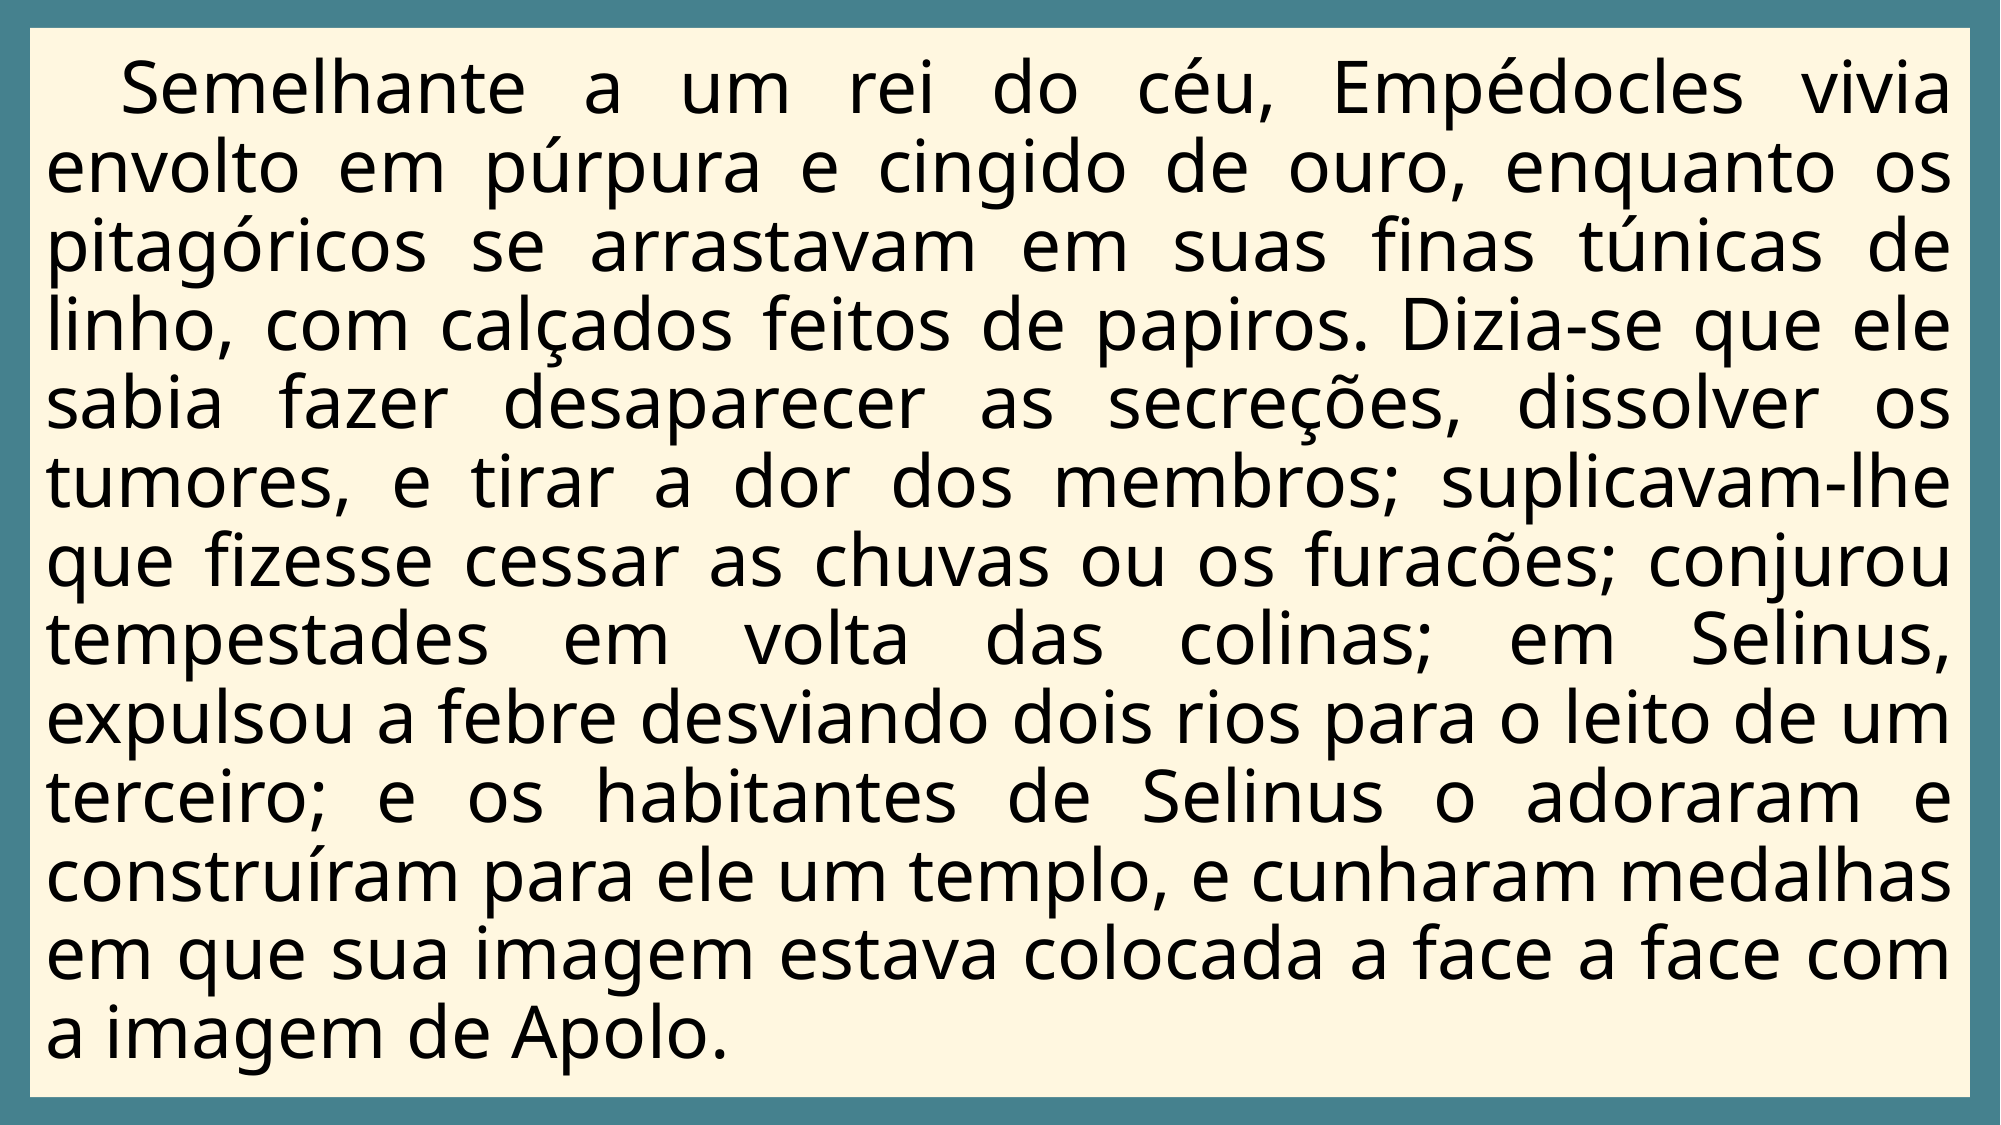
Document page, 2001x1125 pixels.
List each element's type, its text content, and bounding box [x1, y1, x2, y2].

list Semelhante a um rei do céu, Empédocles vivia envolto em púrpura e cingido de ouro, enquanto os pitagóricos se arrastavam em suas finas túnicas de linho, com calçados feitos de papiros. Dizia-se que ele sabia fazer desaparecer as secreções, dissolver os tumores, e tirar a dor dos membros; suplicavam-lhe que fizesse cessar as chuvas ou os furacões; conjurou tempestades em volta das colinas; em Selinus, expulsou a febre desviando dois rios para o leito de um terceiro; e os habitantes de Selinus o adoraram e construíram para ele um templo, e cunharam medalhas em que sua imagem estava colocada a face a face com a imagem de Apolo. [30, 27, 1970, 1098]
